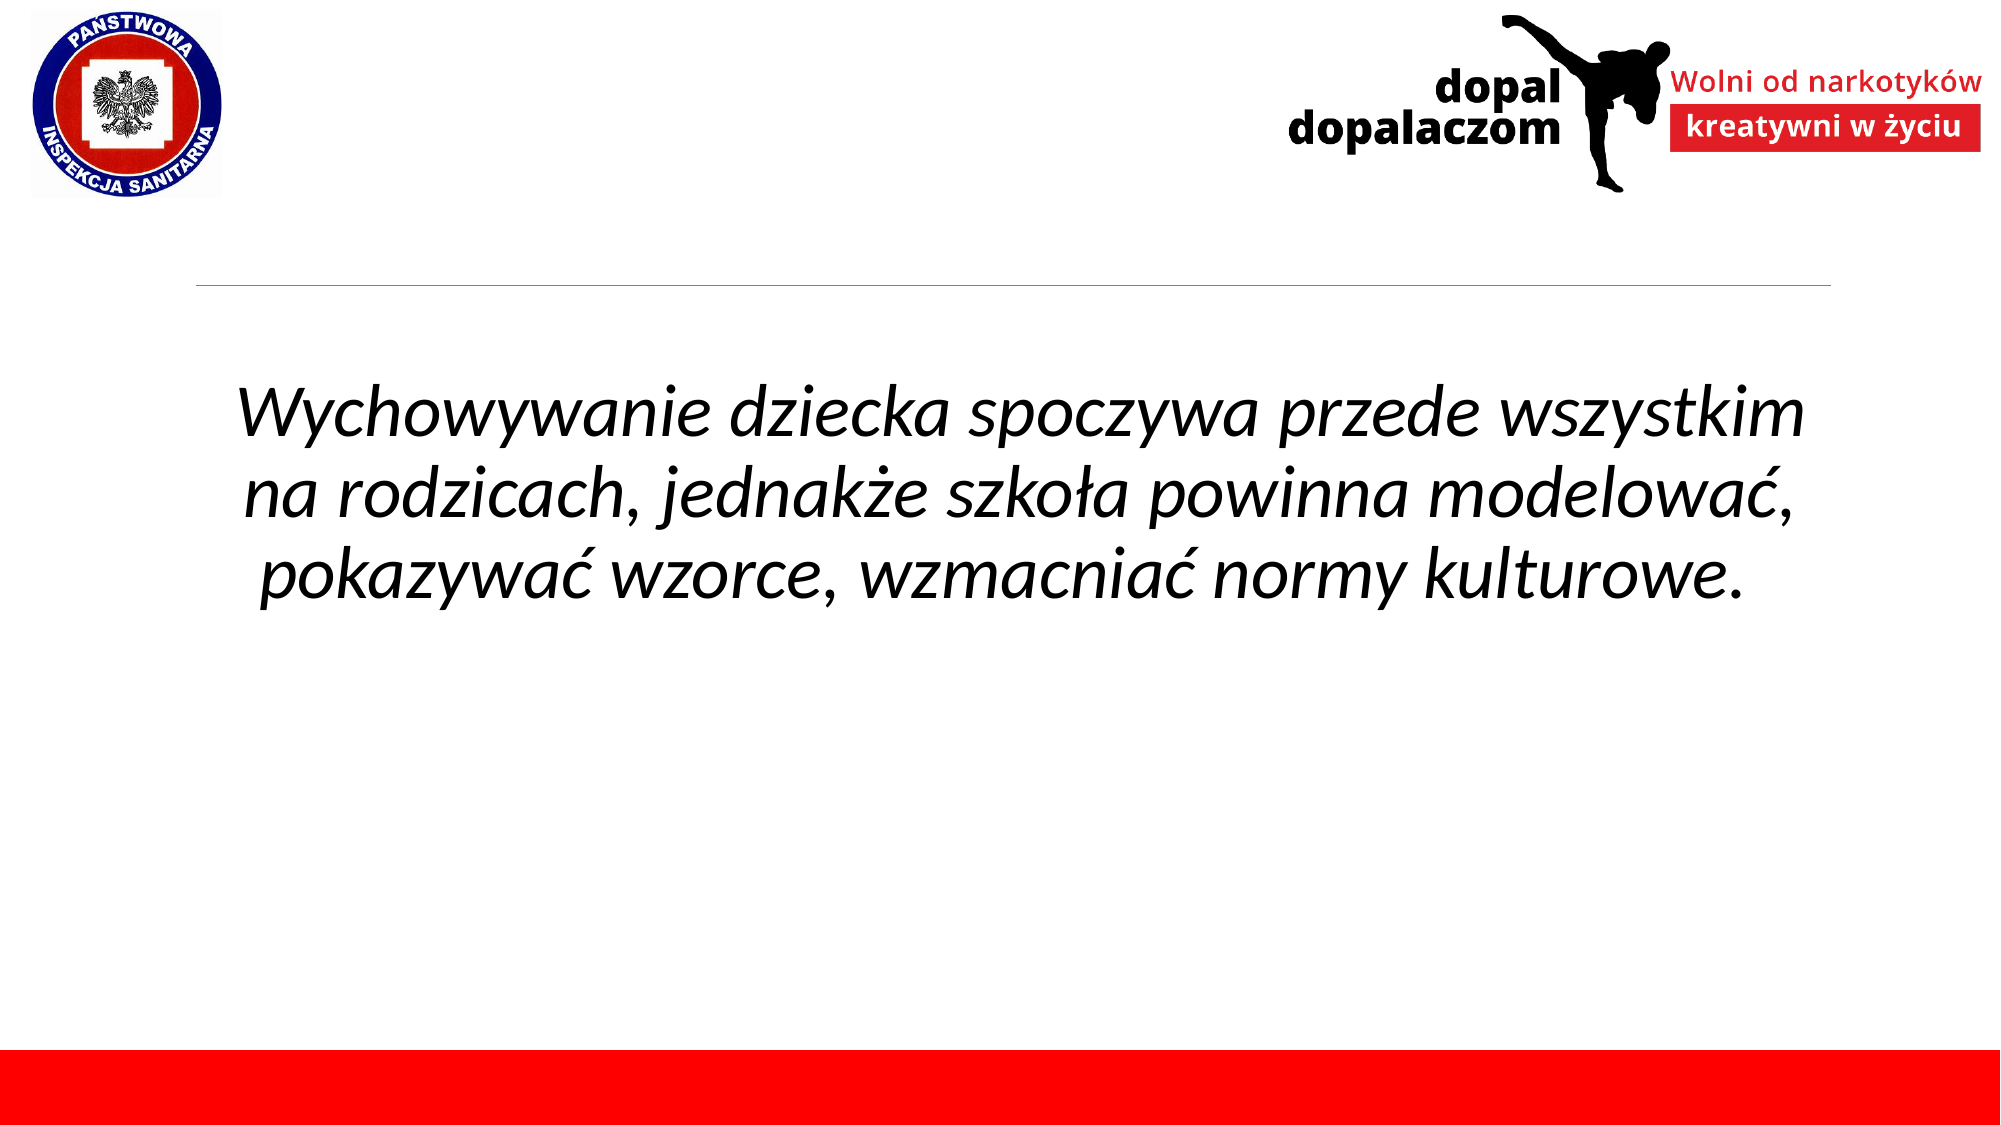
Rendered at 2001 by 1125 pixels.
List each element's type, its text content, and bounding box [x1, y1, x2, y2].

list Wychowywanie dziecka spoczywa przede wszystkim na rodzicach, jednakże szkoła powinna modelować, pokazywać wzorce, wzmacniać normy kulturowe. [188, 364, 1839, 1025]
picture [1275, 0, 2000, 206]
picture [31, 9, 222, 198]
